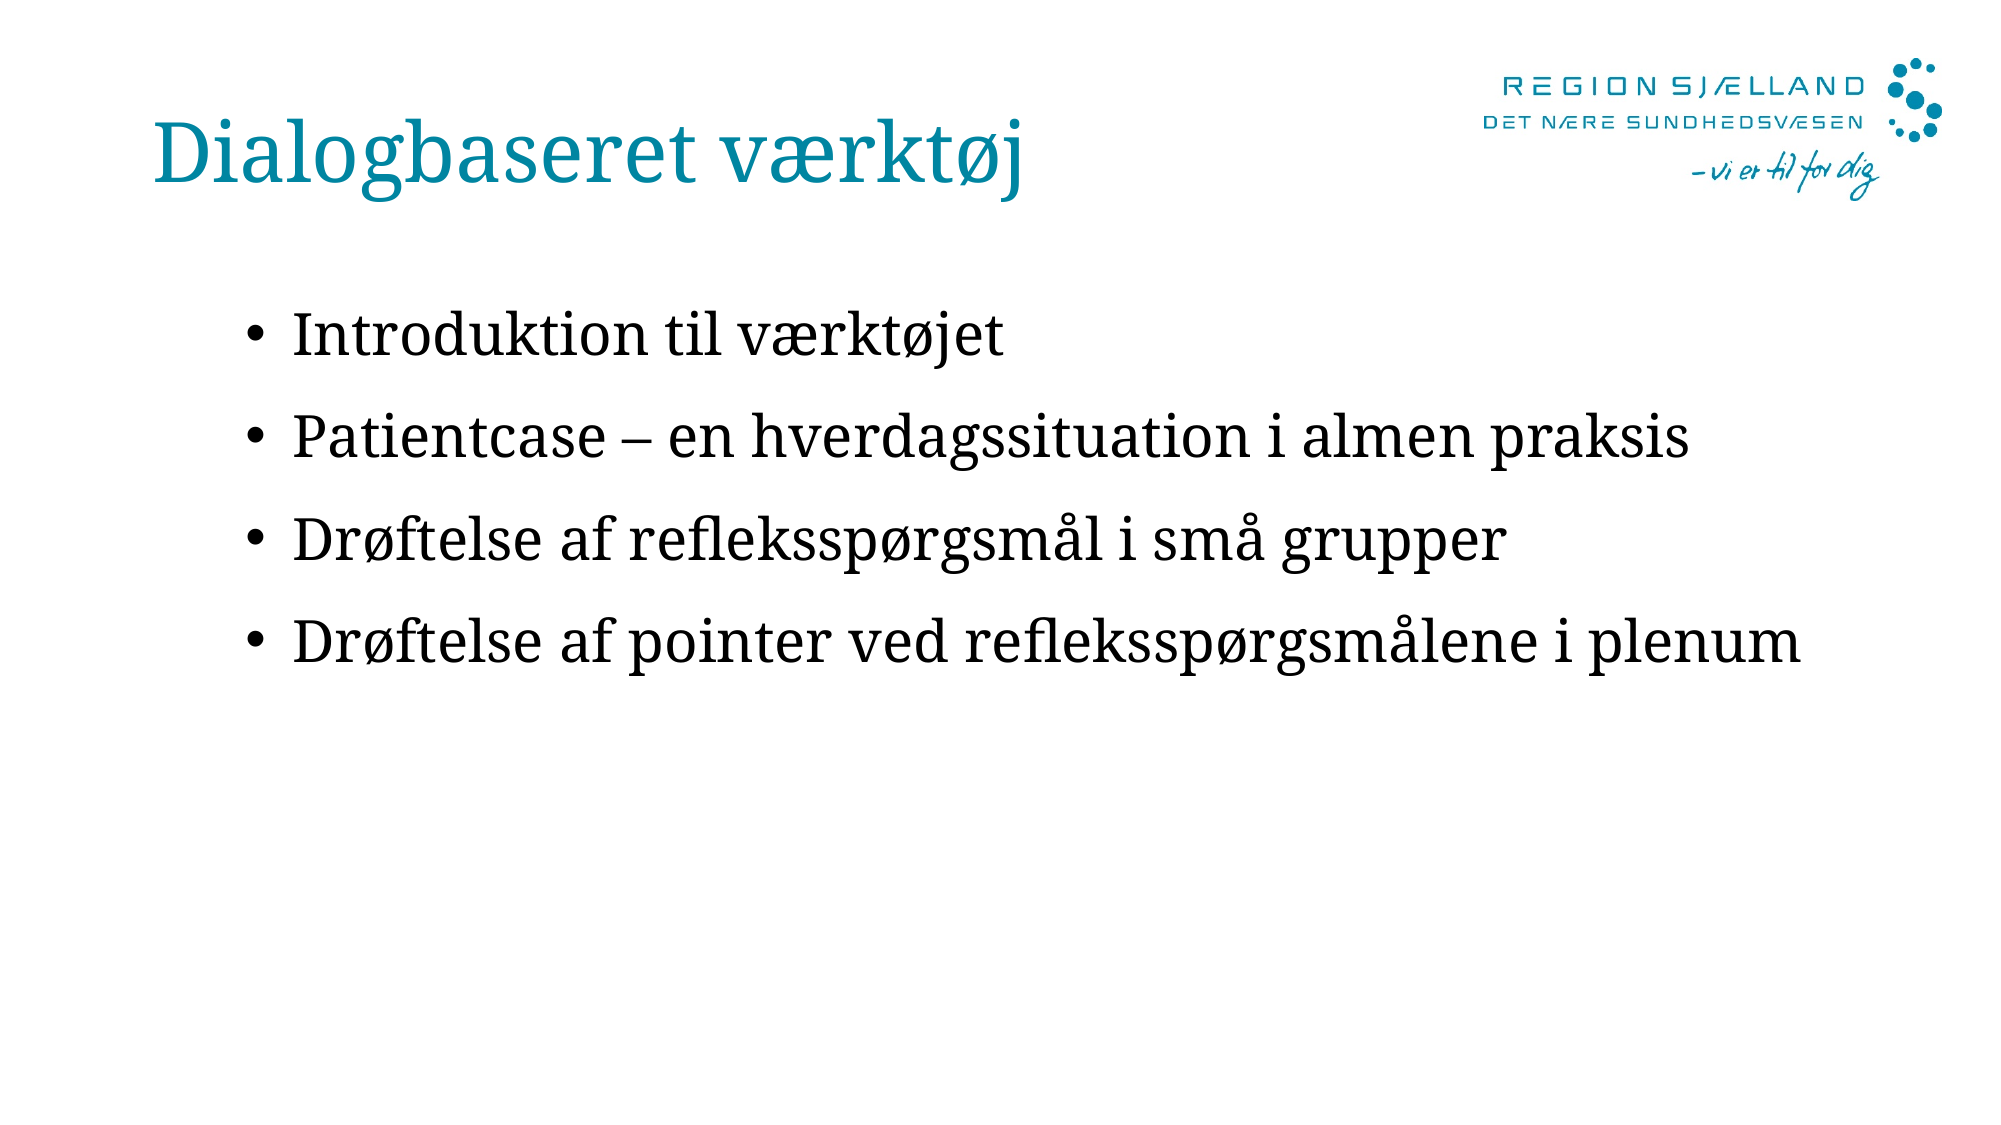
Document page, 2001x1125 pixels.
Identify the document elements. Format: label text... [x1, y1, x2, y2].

title Dialogbaseret værktøj [137, 28, 1338, 207]
list Introduktion til værktøjet Patientcase – en hverdagssituation i almen praksis Drøftelse af refleksspørgsmål i små grupper Drøftelse af pointer ved refleksspørgsmålene i plenum [230, 295, 1863, 925]
picture [1484, 58, 1942, 201]
